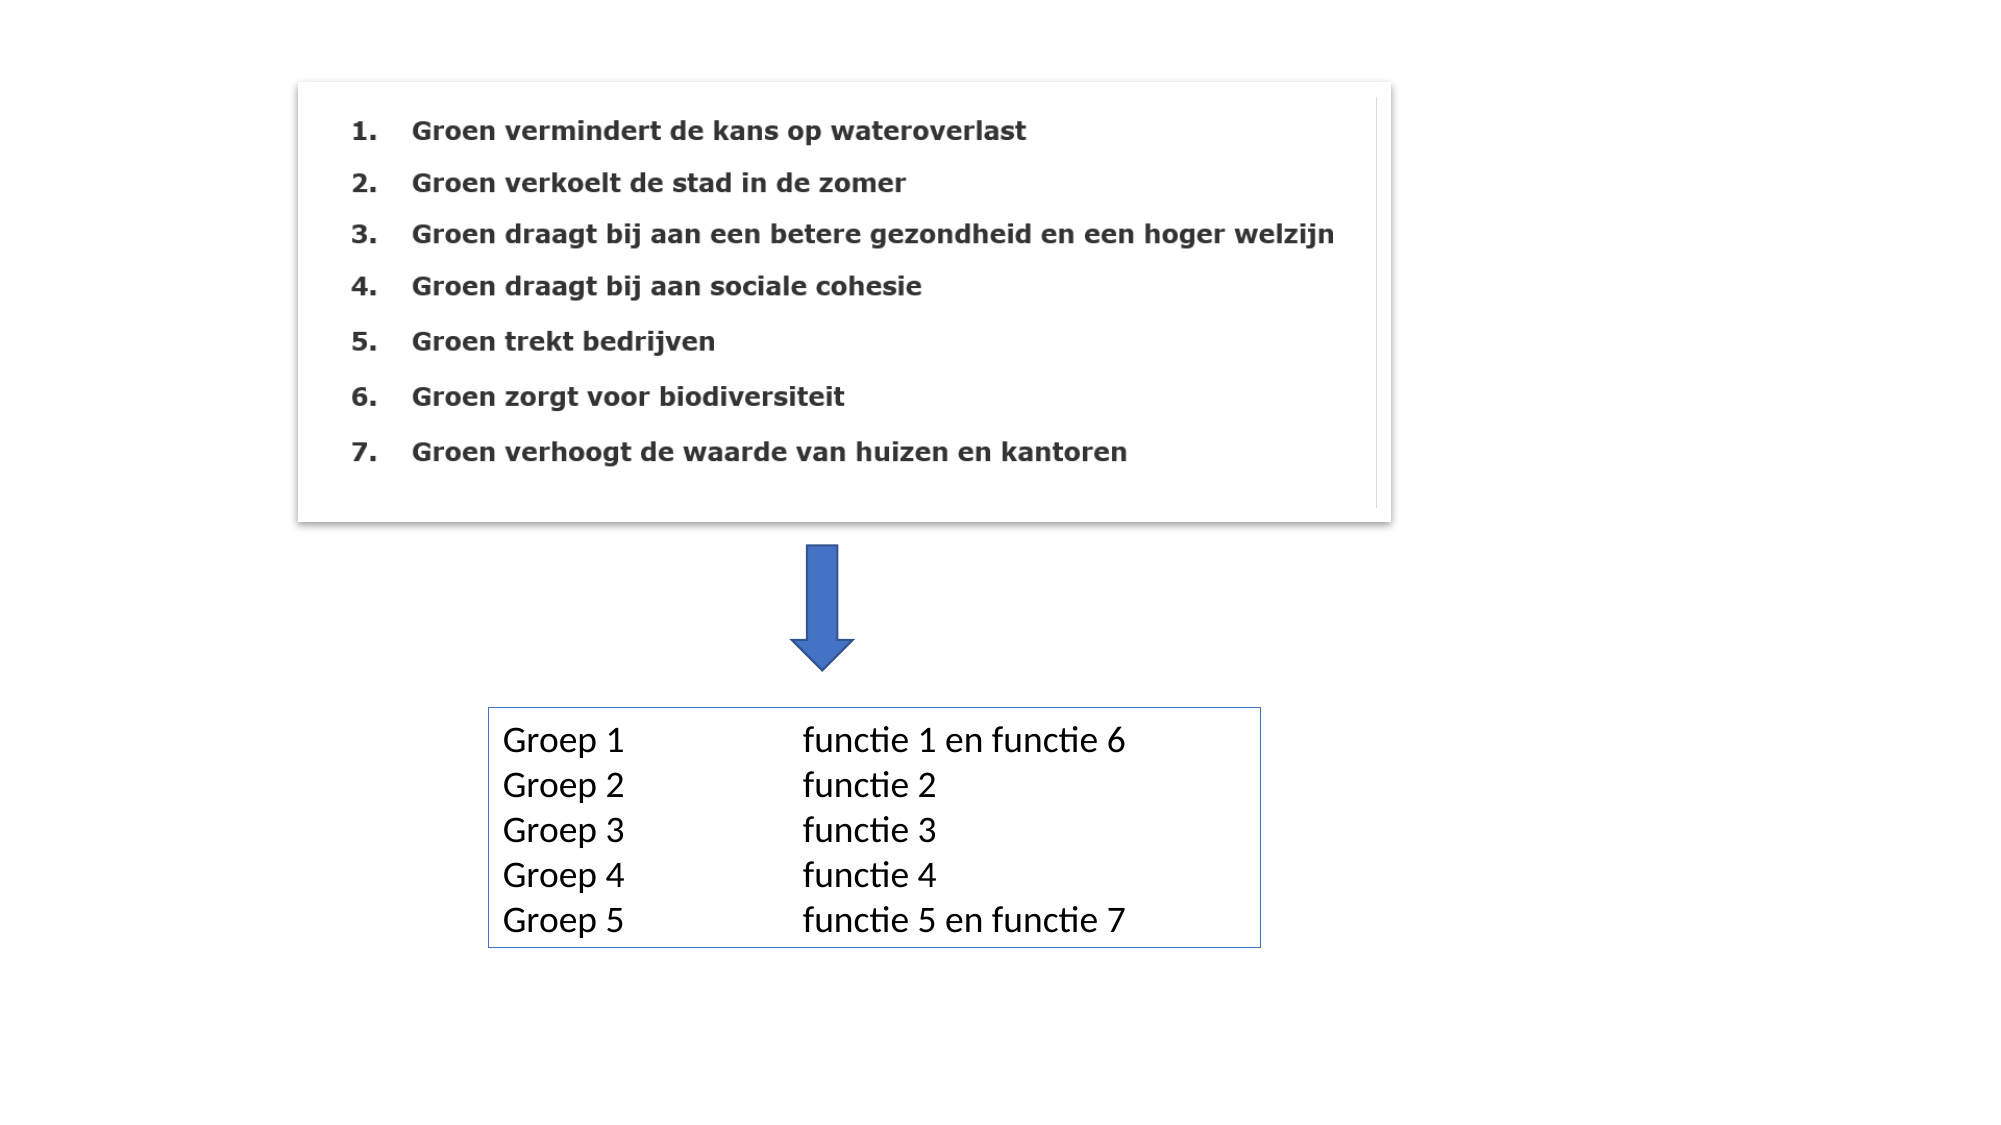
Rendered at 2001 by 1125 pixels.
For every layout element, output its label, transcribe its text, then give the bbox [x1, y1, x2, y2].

text_box [789, 544, 856, 672]
text_box Groep 1 functie 1 en functie 6 Groep 2 functie 2 Groep 3 functie 3 Groep 4 functie 4 Groep 5 functie 5 en functie 7 [488, 707, 1261, 948]
picture [312, 96, 1377, 508]
